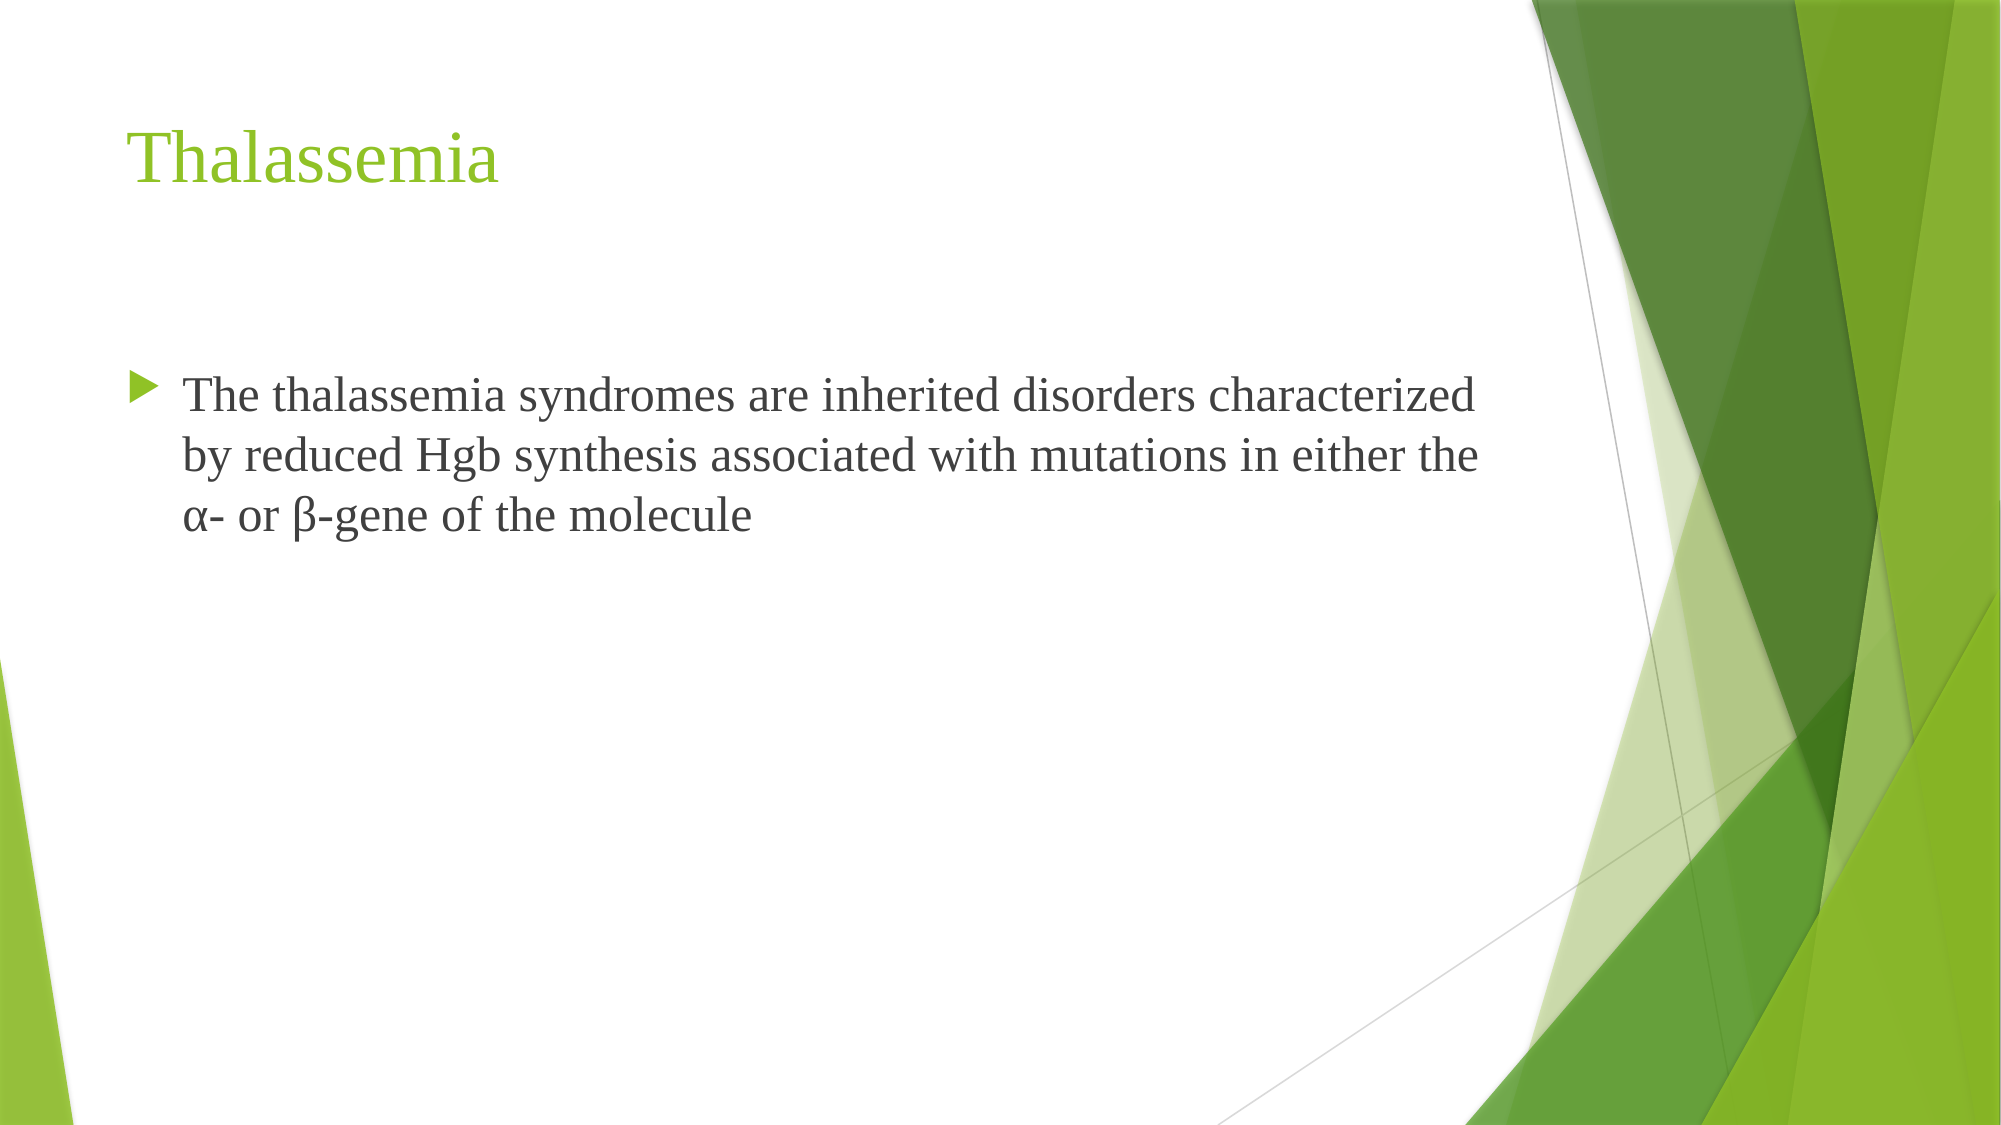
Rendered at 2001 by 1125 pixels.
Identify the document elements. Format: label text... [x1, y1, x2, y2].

title Thalassemia [111, 99, 1522, 317]
list The thalassemia syndromes are inherited disorders characterized by reduced Hgb synthesis associated with mutations in either the α- or β-gene of the molecule [111, 354, 1522, 992]
